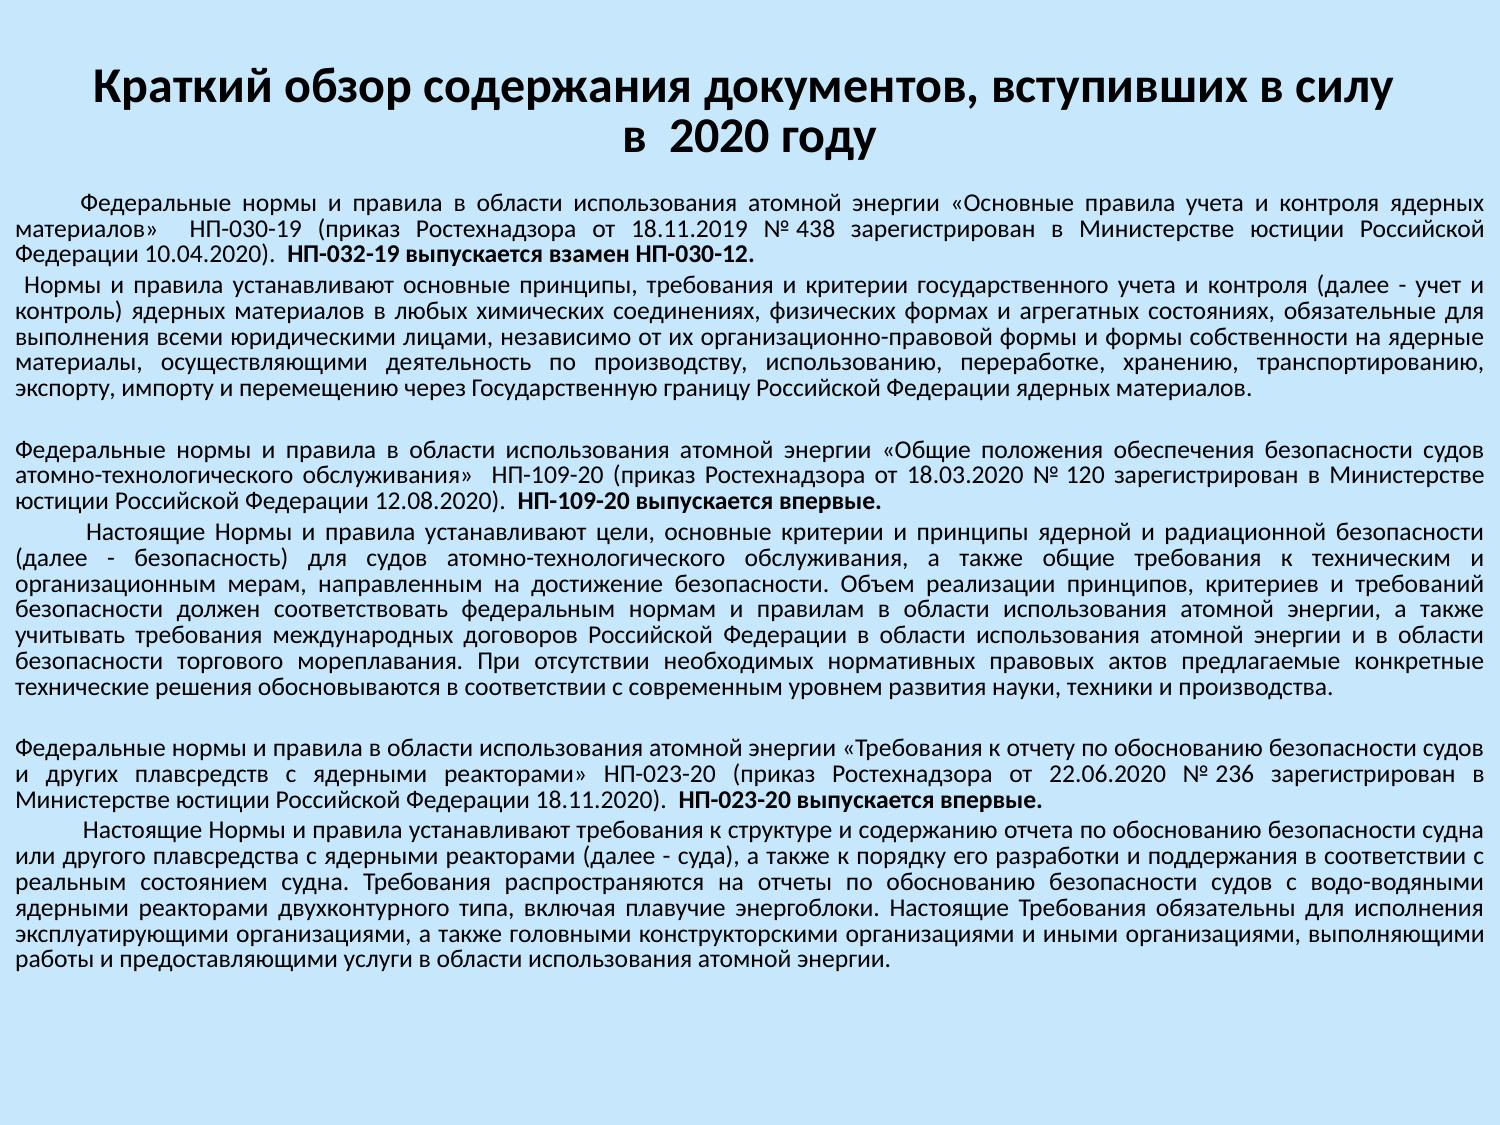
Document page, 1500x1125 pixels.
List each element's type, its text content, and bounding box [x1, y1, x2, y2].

list Федеральные нормы и правила в области использования атомной энергии «Основные правила учета и контроля ядерных материалов» НП-030-19 (приказ Ростехнадзора от 18.11.2019 № 438 зарегистрирован в Министерстве юстиции Российской Федерации 10.04.2020). НП-032-19 выпускается взамен НП-030-12. Нормы и правила устанавливают основные принципы, требования и критерии государственного учета и контроля (далее - учет и контроль) ядерных материалов в любых химических соединениях, физических формах и агрегатных состояниях, обязательные для выполнения всеми юридическими лицами, независимо от их организационно-правовой формы и формы собственности на ядерные материалы, осуществляющими деятельность по производству, использованию, переработке, хранению, транспортированию, экспорту, импорту и перемещению через Государственную границу Российской Федерации ядерных материалов. Федеральные нормы и правила в области использования атомной энергии «Общие положения обеспечения безопасности судов атомно-технологического обслуживания» НП-109-20 (приказ Ростехнадзора от 18.03.2020 № 120 зарегистрирован в Министерстве юстиции Российской Федерации 12.08.2020). НП-109-20 выпускается впервые. Настоящие Нормы и правила устанавливают цели, основные критерии и принципы ядерной и радиационной безопасности (далее - безопасность) для судов атомно-технологического обслуживания, а также общие требования к техническим и организационным мерам, направленным на достижение безопасности. Объем реализации принципов, критериев и требований безопасности должен соответствовать федеральным нормам и правилам в области использования атомной энергии, а также учитывать требования международных договоров Российской Федерации в области использования атомной энергии и в области безопасности торгового мореплавания. При отсутствии необходимых нормативных правовых актов предлагаемые конкретные технические решения обосновываются в соответствии с современным уровнем развития науки, техники и производства. Федеральные нормы и правила в области использования атомной энергии «Требования к отчету по обоснованию безопасности судов и других плавсредств с ядерными реакторами» НП-023-20 (приказ Ростехнадзора от 22.06.2020 № 236 зарегистрирован в Министерстве юстиции Российской Федерации 18.11.2020). НП-023-20 выпускается впервые. Настоящие Нормы и правила устанавливают требования к структуре и содержанию отчета по обоснованию безопасности судна или другого плавсредства с ядерными реакторами (далее - суда), а также к порядку его разработки и поддержания в соответствии с реальным состоянием судна. Требования распространяются на отчеты по обоснованию безопасности судов с водо-водяными ядерными реакторами двухконтурного типа, включая плавучие энергоблоки. Настоящие Требования обязательны для исполнения эксплуатирующими организациями, а также головными конструкторскими организациями и иными организациями, выполняющими работы и предоставляющими услуги в области использования атомной энергии. [0, 184, 1500, 1125]
title Краткий обзор содержания документов, вступивших в силу в 2020 году [75, 45, 1425, 184]
